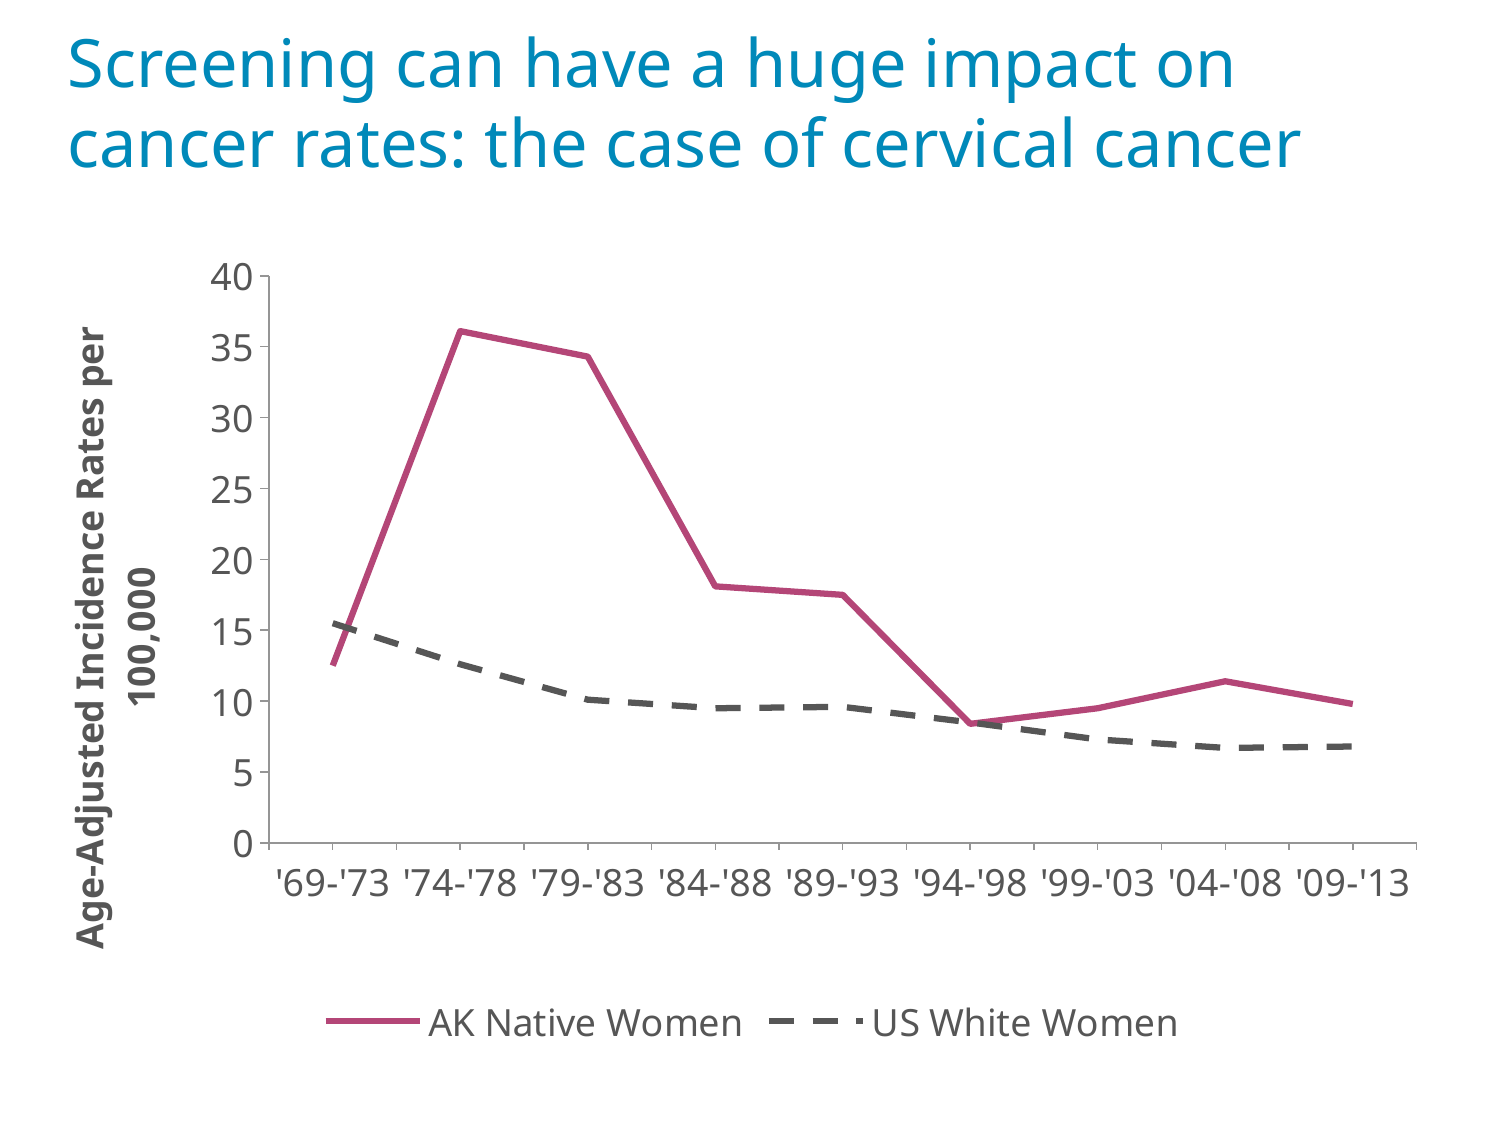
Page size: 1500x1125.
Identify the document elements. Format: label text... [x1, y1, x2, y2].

text_box Screening can have a huge impact on cancer rates: the case of cervical cancer [52, 54, 1453, 148]
chart [35, 203, 1470, 1055]
